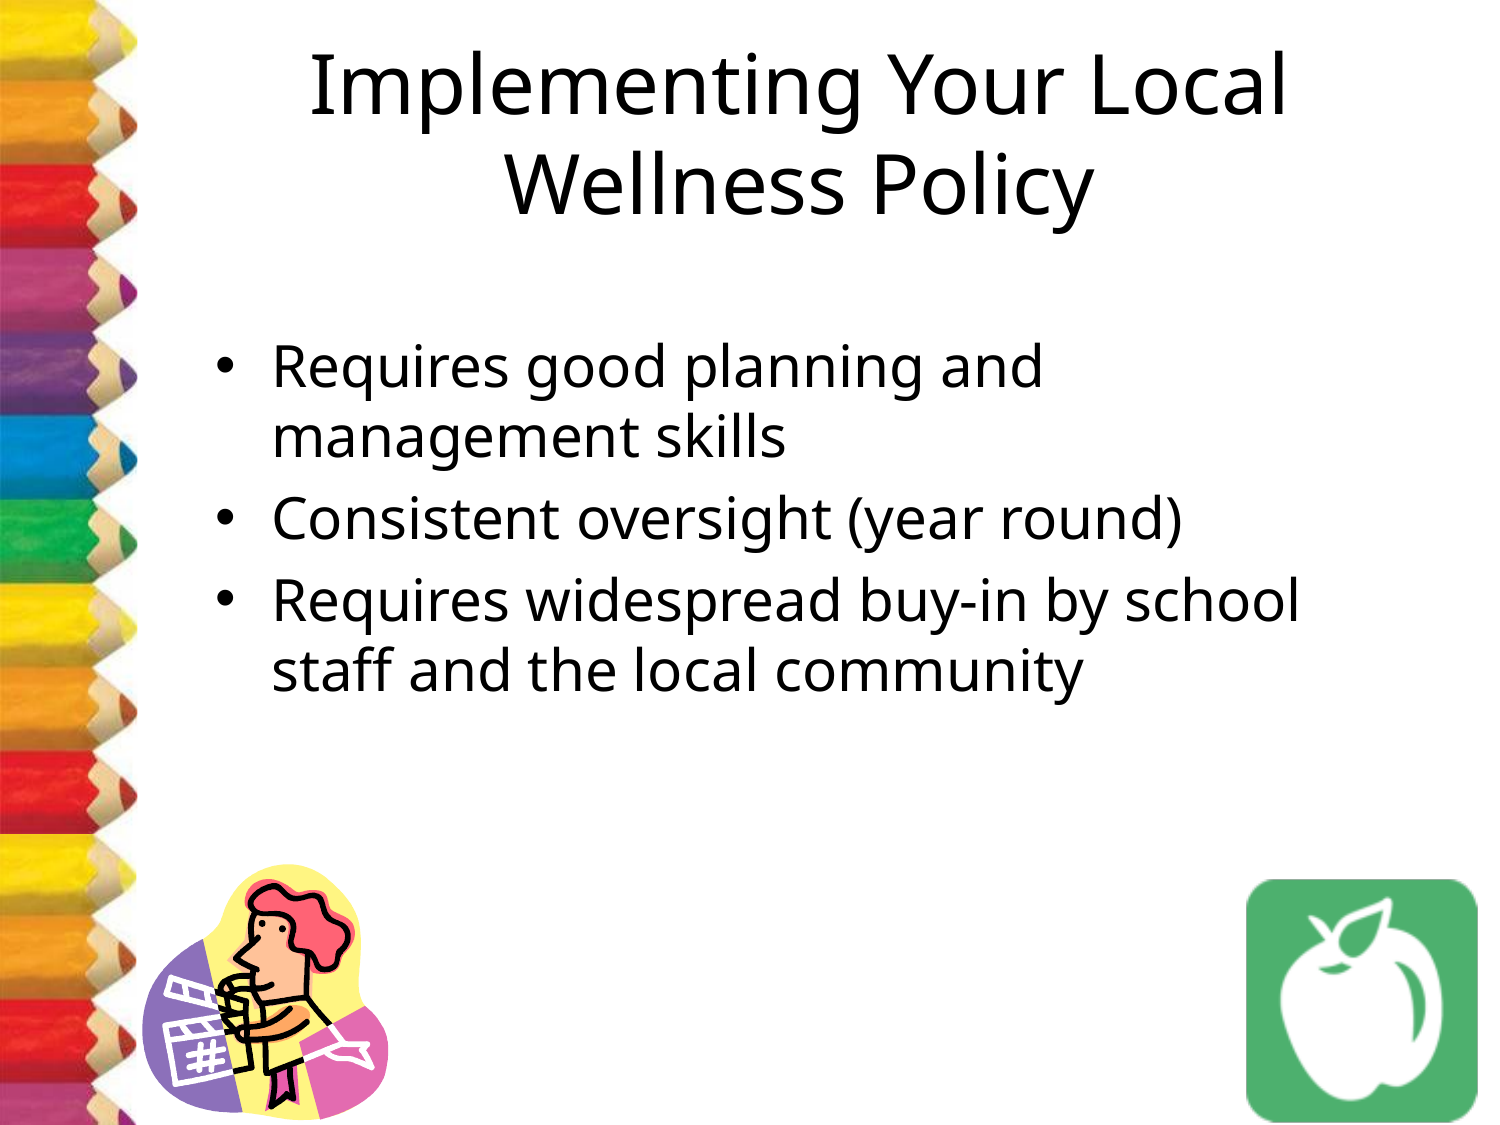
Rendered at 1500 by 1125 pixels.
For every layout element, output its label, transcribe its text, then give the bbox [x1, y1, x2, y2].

picture [1245, 877, 1480, 1125]
title Implementing Your Local Wellness Policy [237, 37, 1363, 226]
list Requires good planning and management skills Consistent oversight (year round) Requires widespread buy-in by school staff and the local community [199, 321, 1338, 860]
picture [0, 0, 394, 1125]
